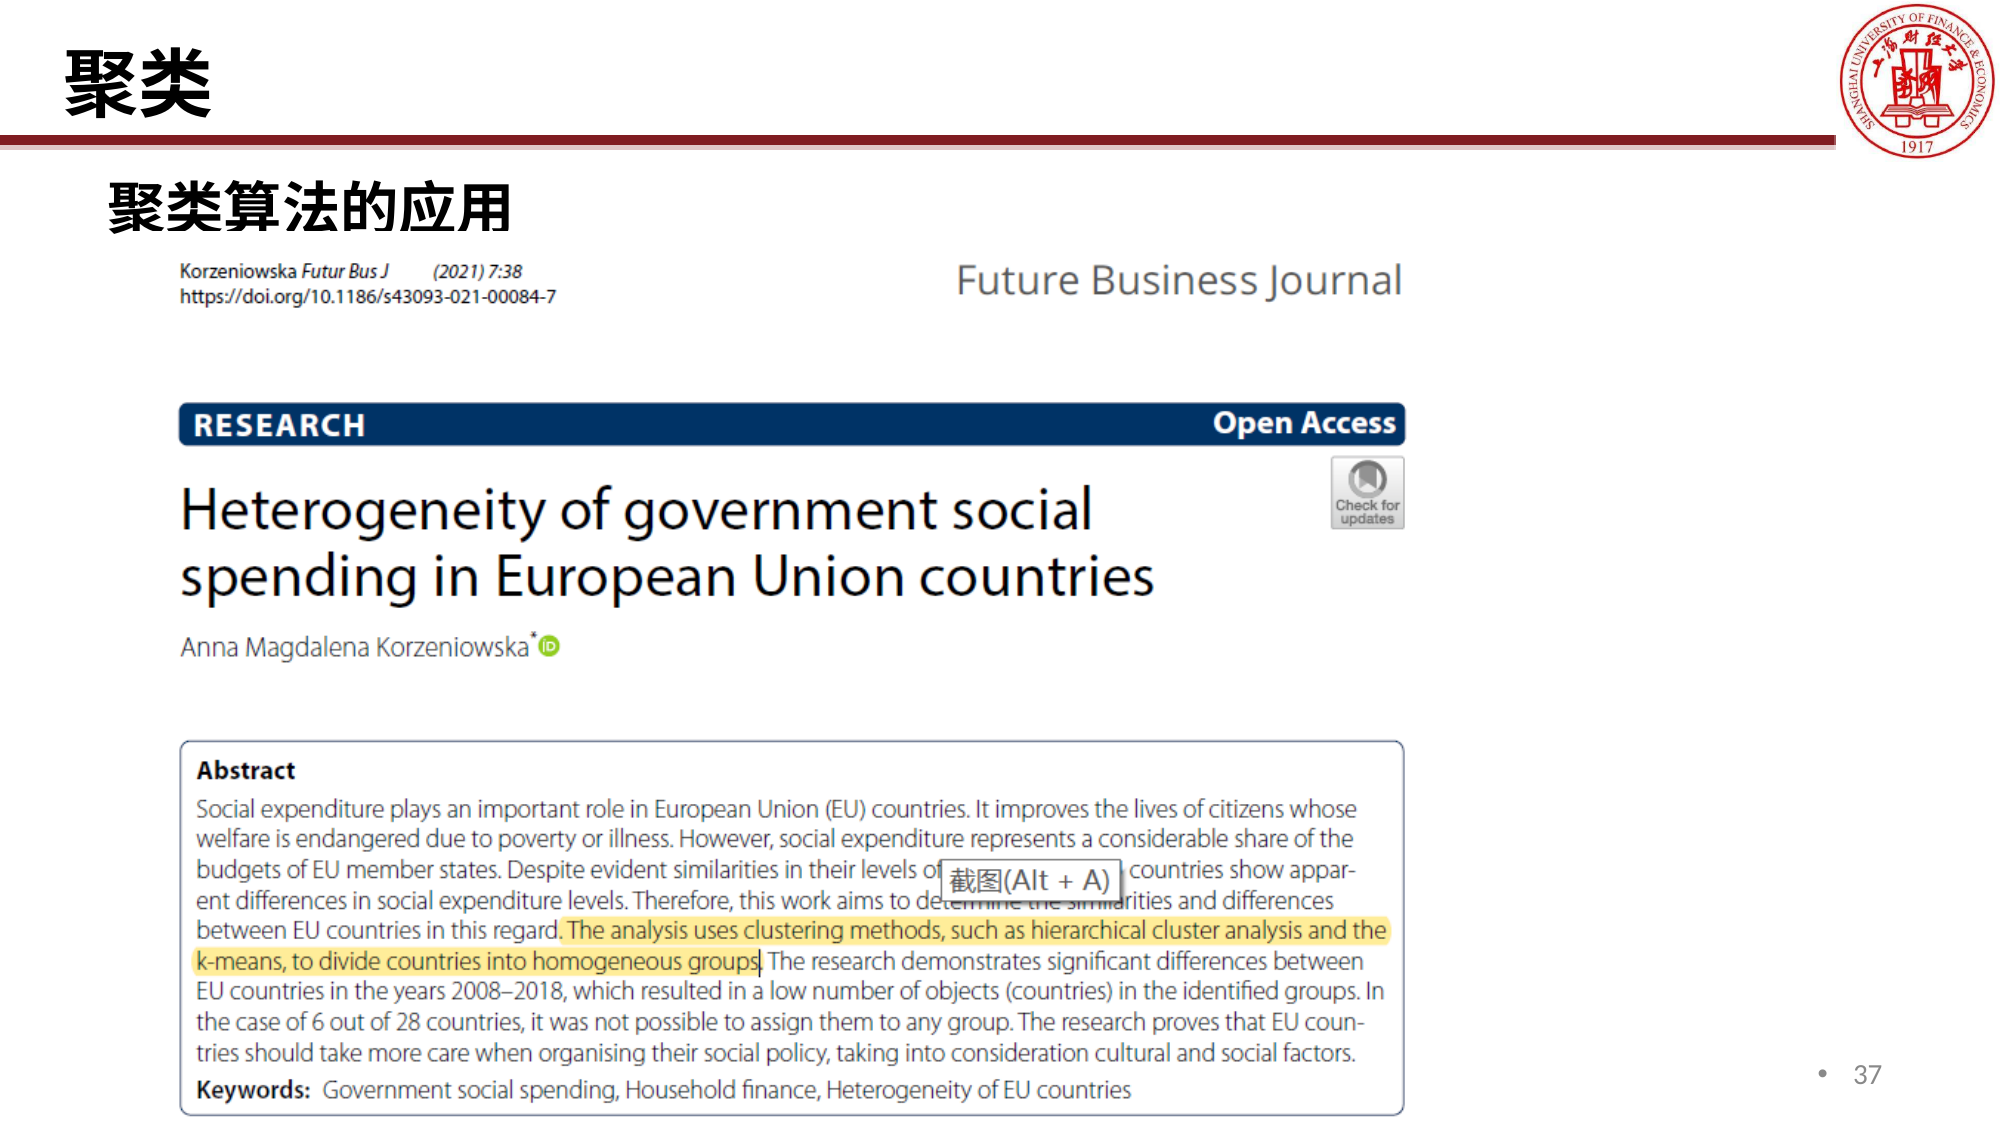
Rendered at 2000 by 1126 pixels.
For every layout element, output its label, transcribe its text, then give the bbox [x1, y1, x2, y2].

text_box 聚类 [48, 29, 1365, 134]
slide_number 37 [1475, 1042, 1900, 1103]
list 聚类算法的应用 [90, 161, 1662, 244]
picture [0, 1, 2000, 163]
picture [125, 231, 1470, 1126]
